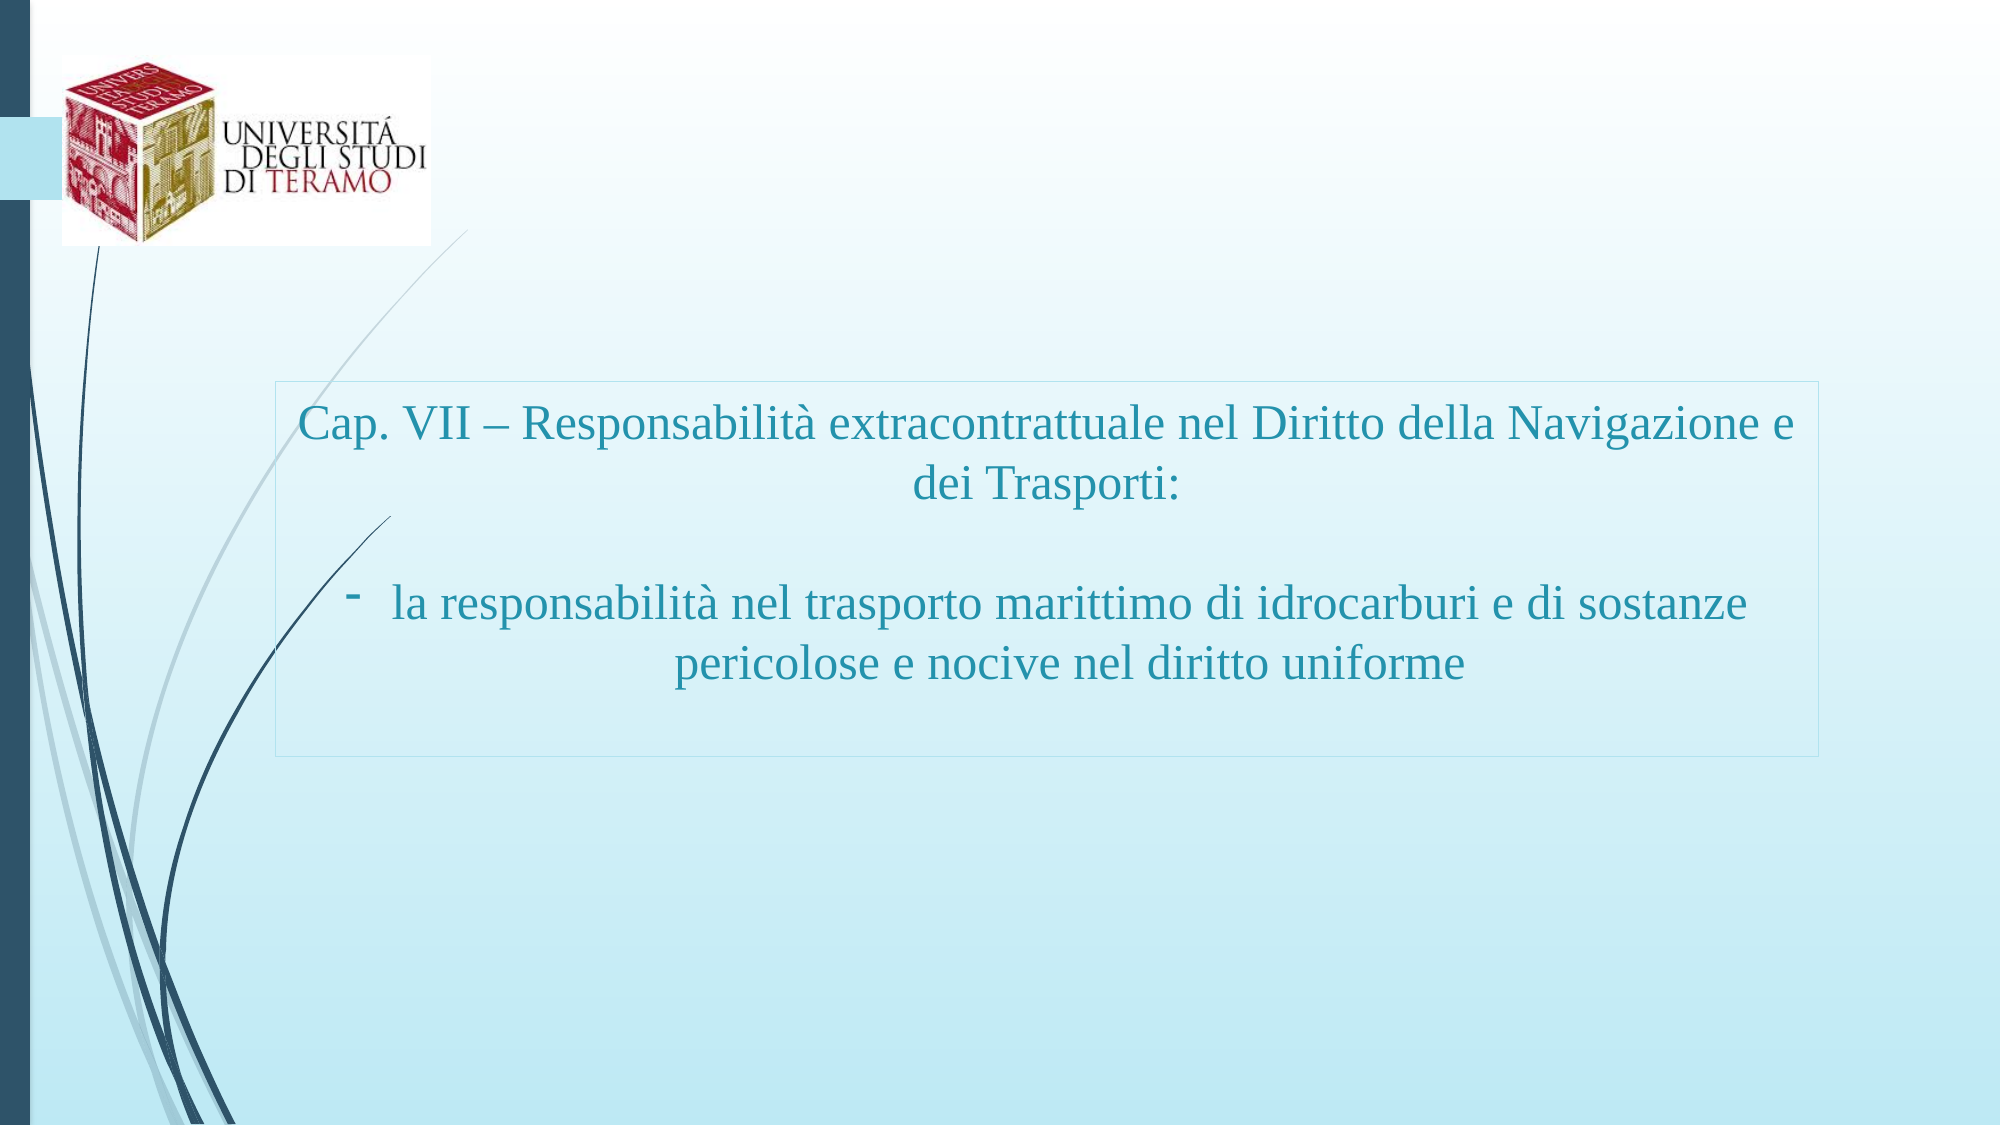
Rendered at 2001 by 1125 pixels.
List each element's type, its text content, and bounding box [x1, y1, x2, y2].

text_box Cap. VII – Responsabilità extracontrattuale nel Diritto della Navigazione e dei Trasporti: la responsabilità nel trasporto marittimo di idrocarburi e di sostanze pericolose e nocive nel diritto uniforme [275, 381, 1819, 757]
picture [61, 55, 431, 246]
